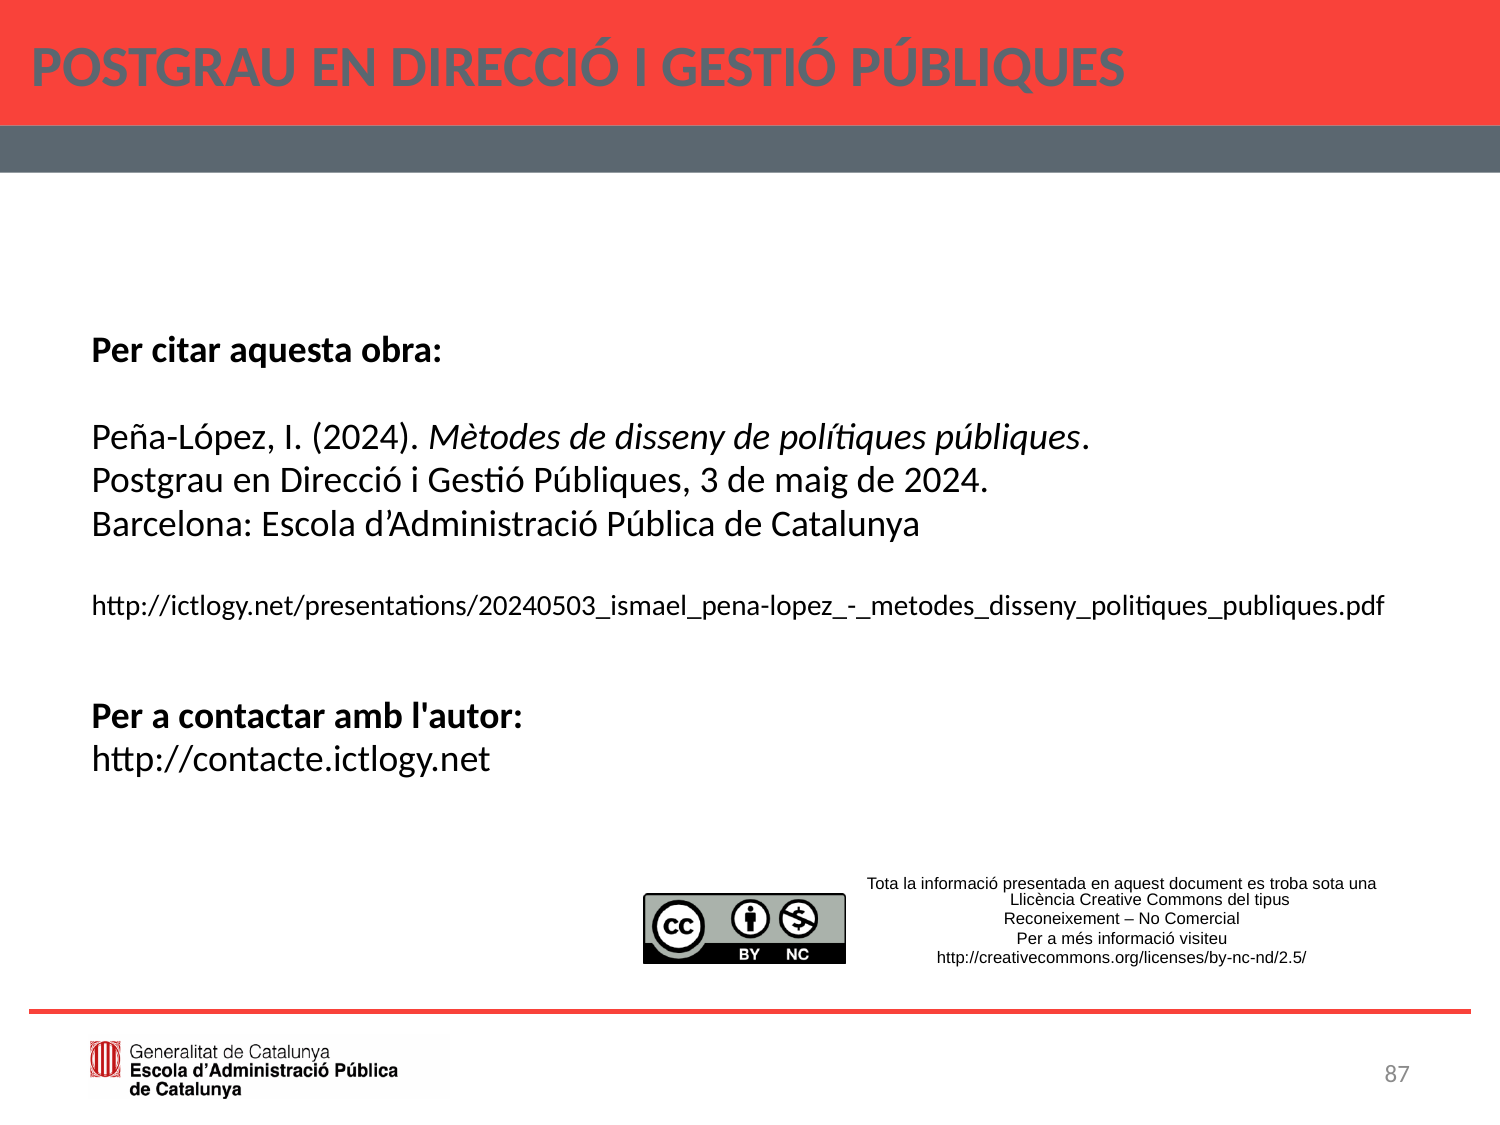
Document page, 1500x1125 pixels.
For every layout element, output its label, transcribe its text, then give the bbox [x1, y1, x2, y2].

picture [643, 893, 846, 965]
slide_number 87 [1074, 1042, 1425, 1103]
text_box [0, 127, 1500, 175]
picture [88, 1034, 450, 1099]
text_box POSTGRAU EN DIRECCIÓ I GESTIÓ PÚBLIQUES [0, 0, 1500, 127]
text_box Tota la informació presentada en aquest document es troba sota una Llicència Creative Commons del tipus Reconeixement – No Comercial Per a més informació visiteu http://creativecommons.org/licenses/by-nc-nd/2.5/ [820, 869, 1424, 976]
text_box Per citar aquesta obra: Peña-López, I. (2024). Mètodes de disseny de polítiques públiques. Postgrau en Direcció i Gestió Públiques, 3 de maig de 2024. Barcelona: Escola d’Administració Pública de Catalunya http://ictlogy.net/presentations/20240503_ismael_pena-lopez_-_metodes_disseny_politiques_publiques.pdf Per a contactar amb l'autor: http://contacte.ictlogy.net [76, 326, 1500, 906]
